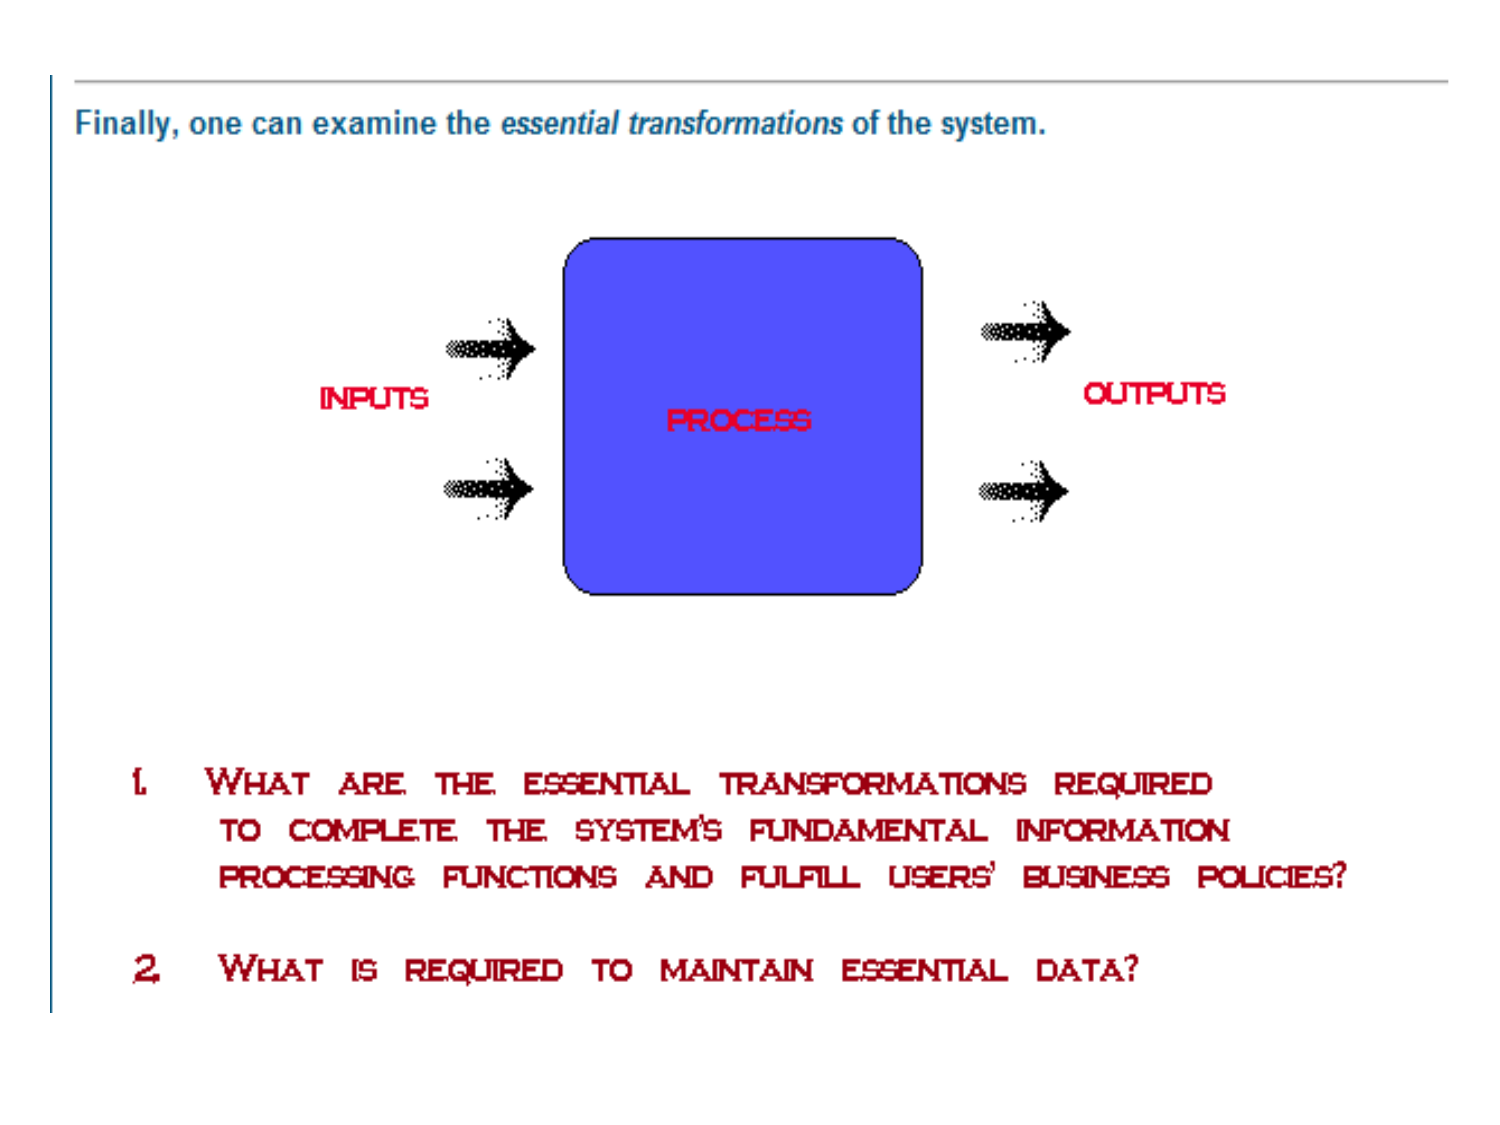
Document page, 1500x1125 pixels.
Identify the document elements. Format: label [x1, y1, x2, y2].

picture [52, 74, 1449, 1013]
